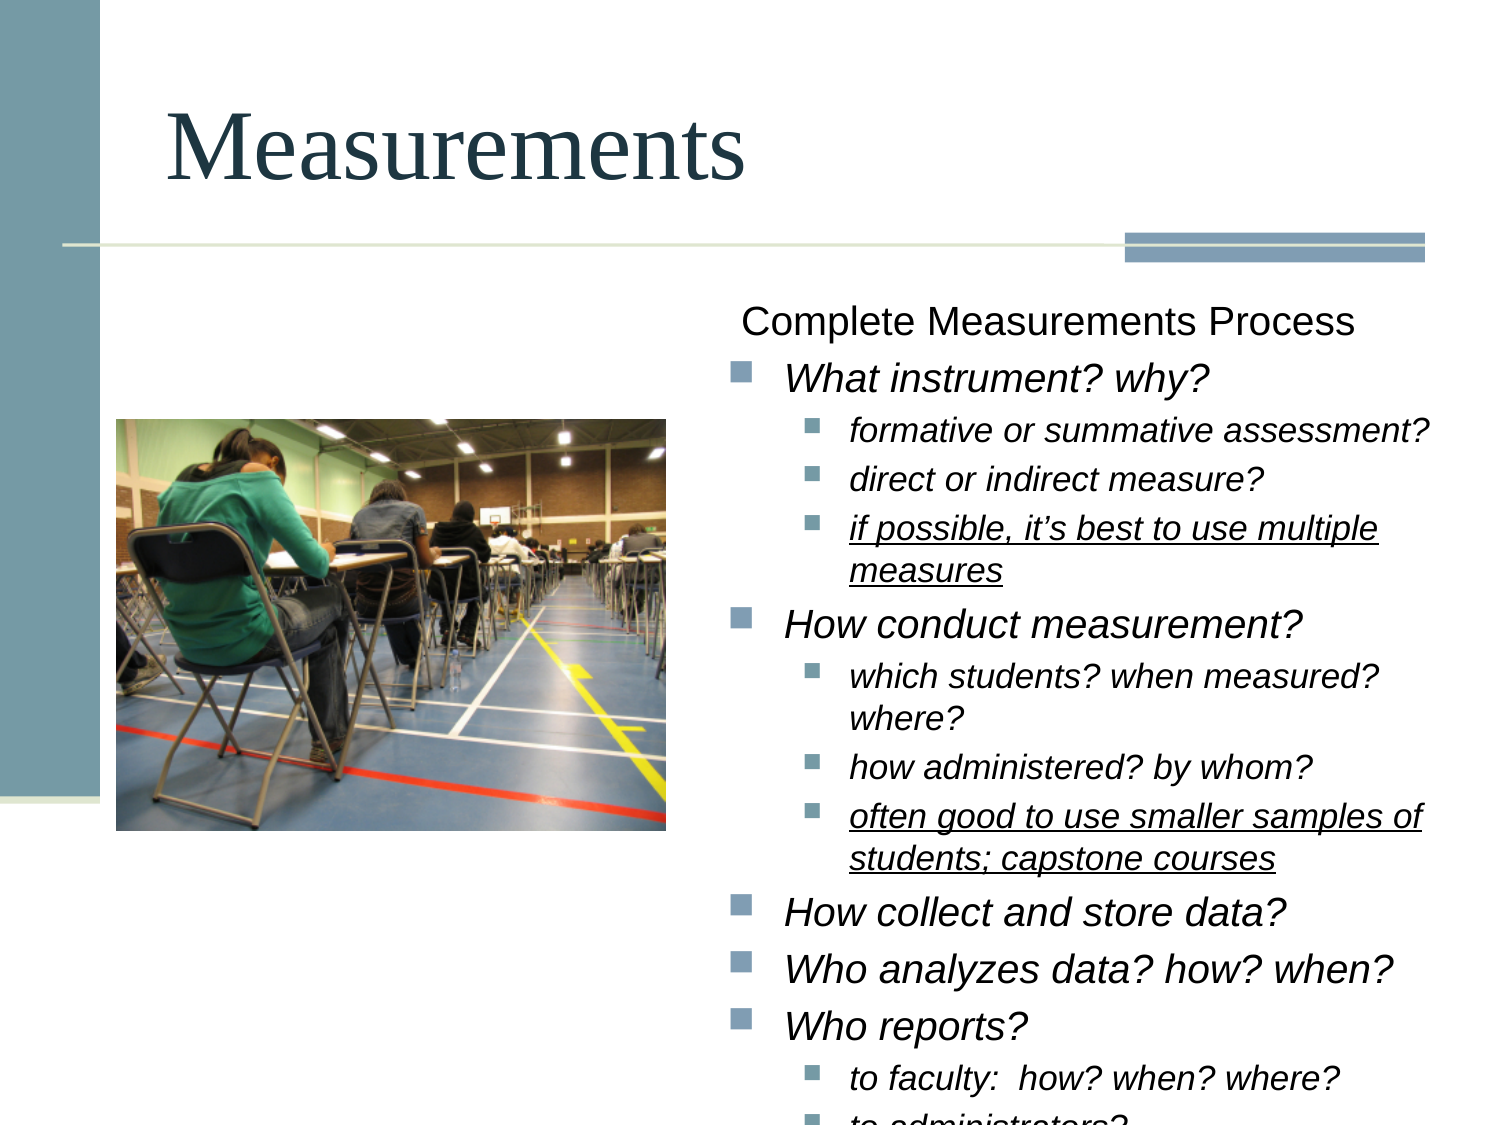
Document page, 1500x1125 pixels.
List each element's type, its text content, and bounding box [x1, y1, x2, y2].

list Complete Measurements Process What instrument? why? formative or summative assessment? direct or indirect measure? if possible, it’s best to use multiple measures How conduct measurement? which students? when measured? where? how administered? by whom? often good to use smaller samples of students; capstone courses How collect and store data? Who analyzes data? how? when? Who reports? to faculty: how? when? where? to administrators? [712, 287, 1447, 1125]
title Measurements [150, 45, 1425, 234]
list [115, 274, 666, 976]
